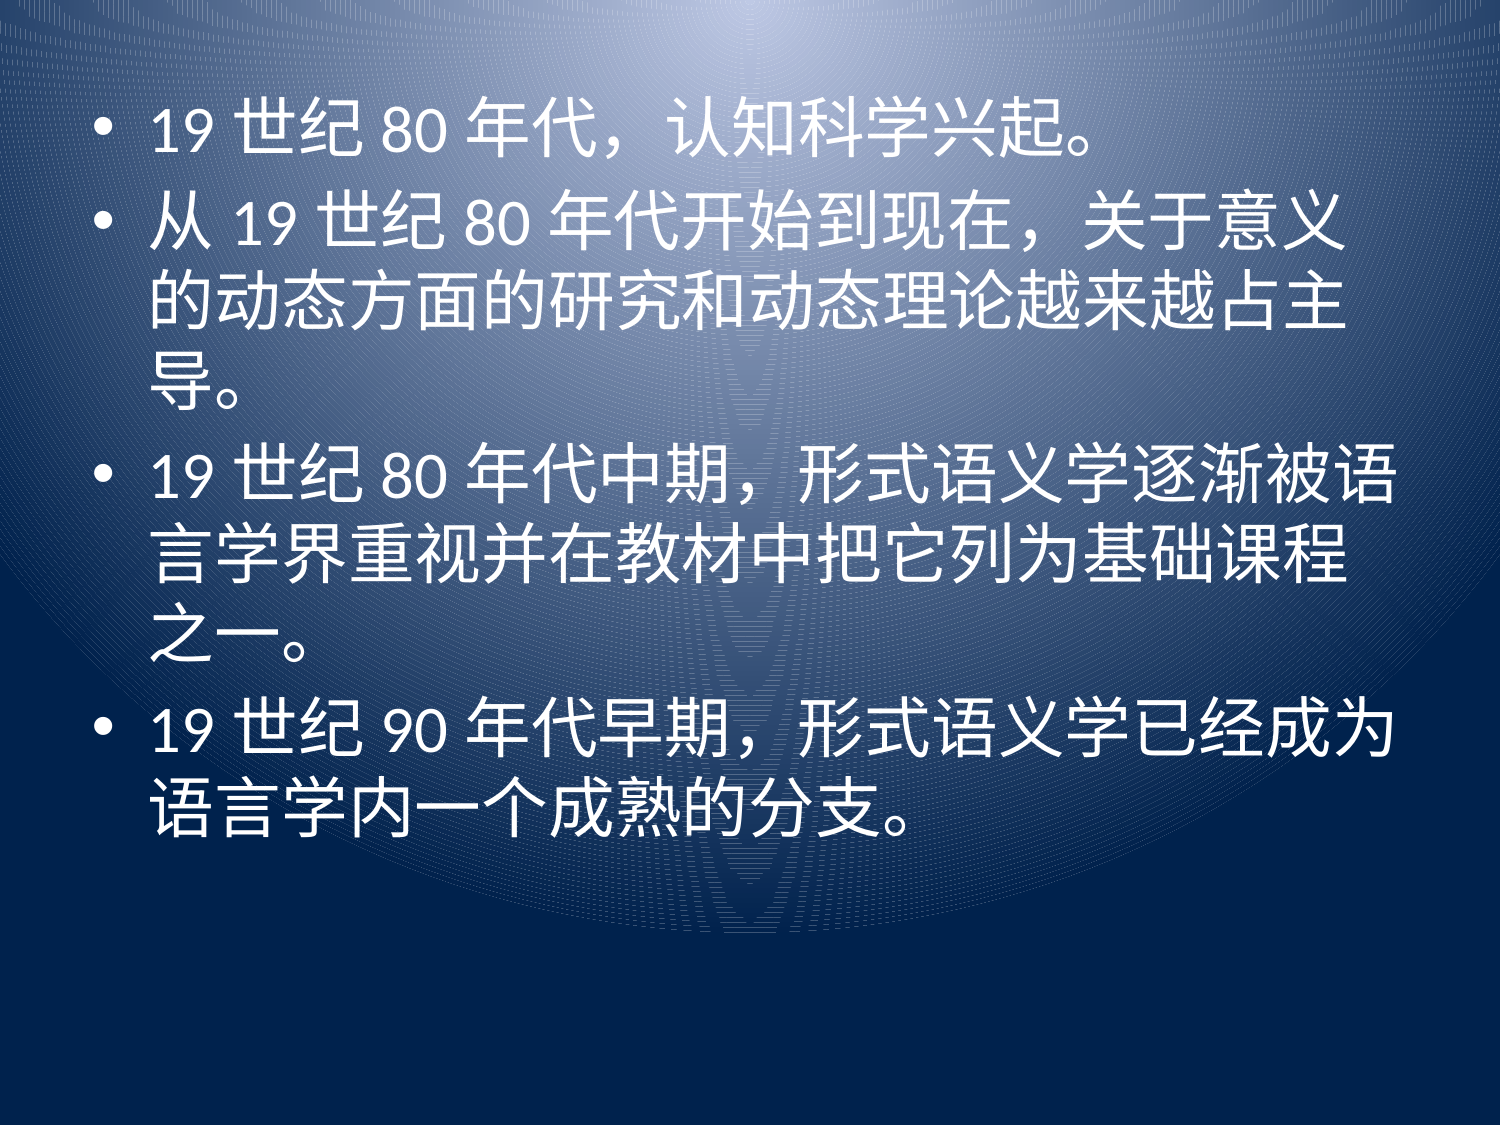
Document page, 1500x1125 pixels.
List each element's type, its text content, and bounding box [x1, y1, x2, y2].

list 19世纪80年代，认知科学兴起。 从19世纪80年代开始到现在，关于意义的动态方面的研究和动态理论越来越占主导。 19世纪80年代中期，形式语义学逐渐被语言学界重视并在教材中把它列为基础课程之一。 19世纪90年代早期，形式语义学已经成为语言学内一个成熟的分支。 [76, 78, 1427, 821]
title [75, 45, 1425, 233]
